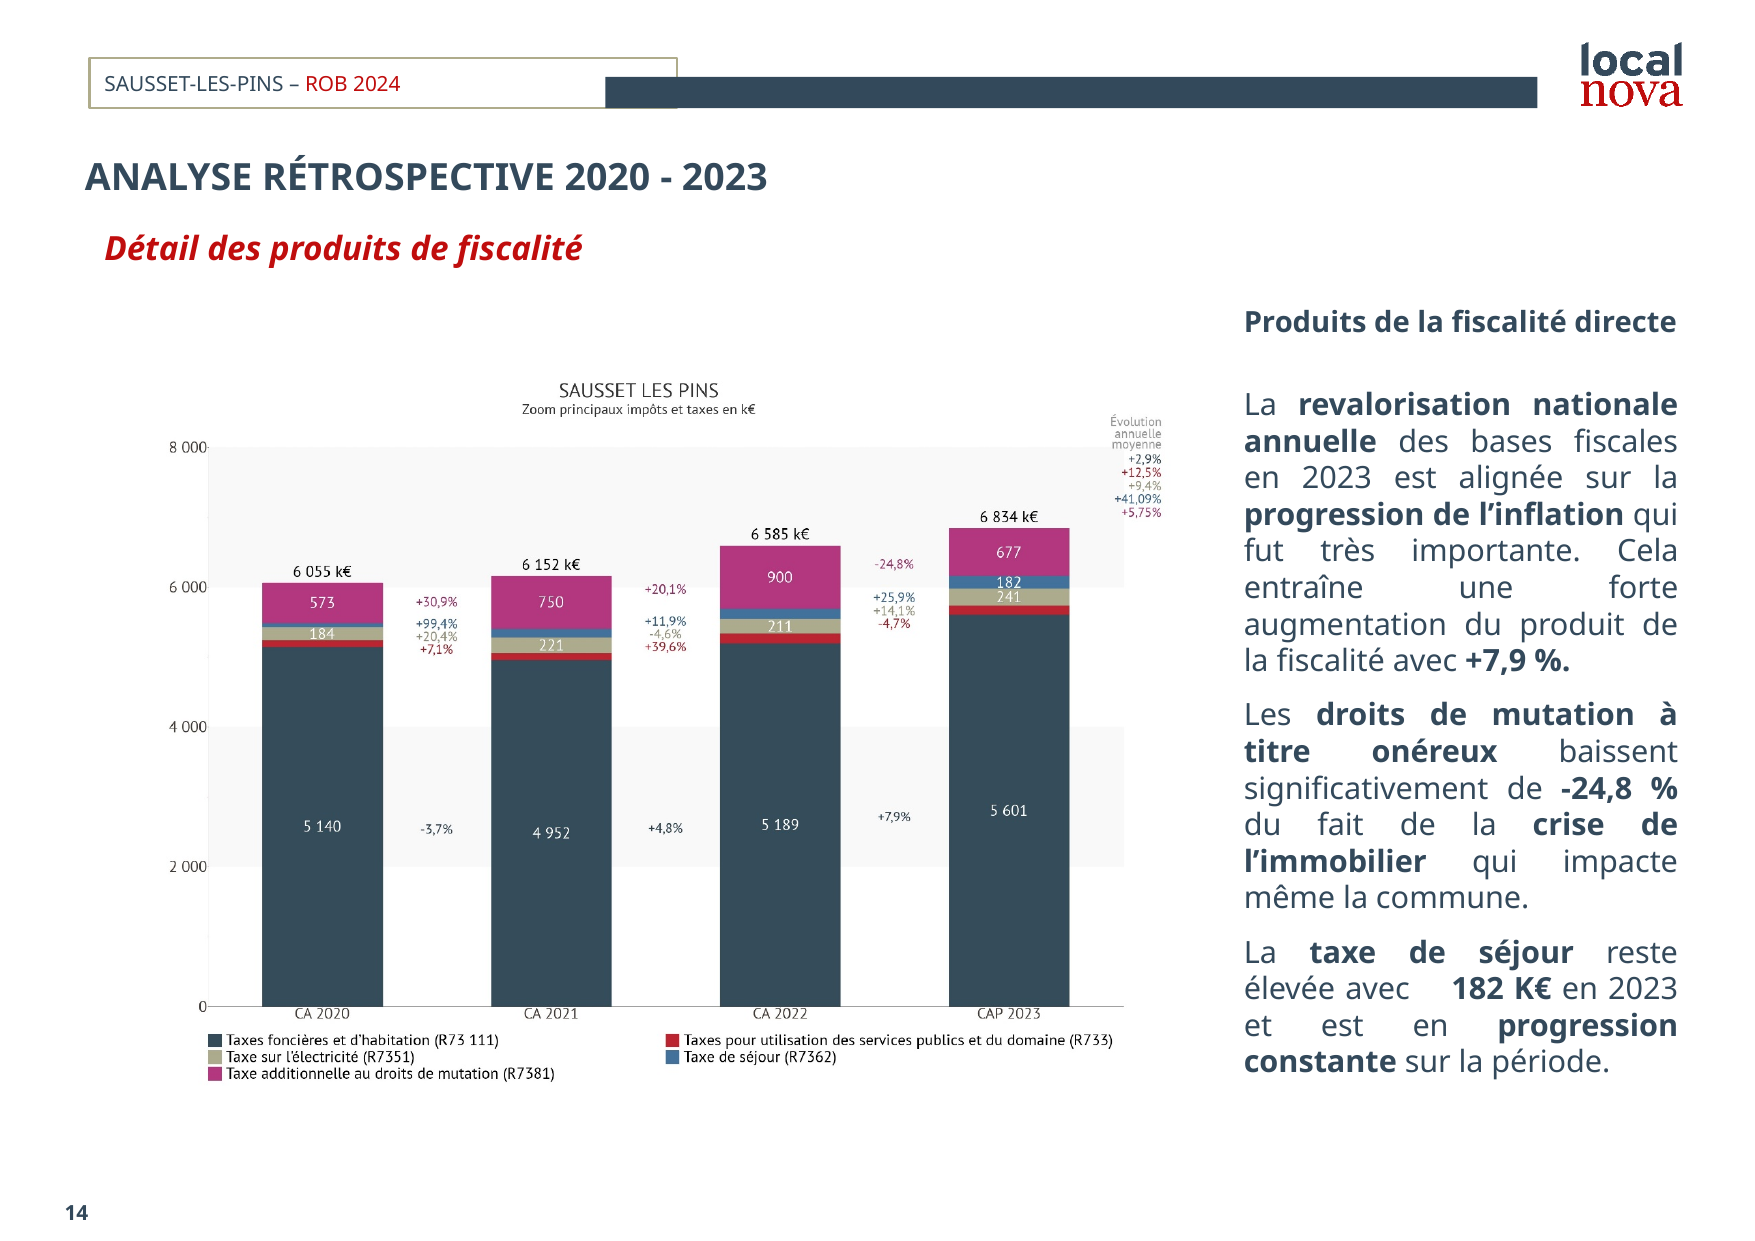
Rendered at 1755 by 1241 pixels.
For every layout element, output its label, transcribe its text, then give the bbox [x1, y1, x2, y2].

picture [69, 375, 1208, 1090]
list Détail des produits de fiscalité [89, 220, 978, 271]
list La revalorisation nationale annuelle des bases fiscales en 2023 est alignée sur la progression de l’inflation qui fut très importante. Cela entraîne une forte augmentation du produit de la fiscalité avec +7,9 %. Les droits de mutation à titre onéreux baissent significativement de -24,8 % du fait de la crise de l’immobilier qui impacte même la commune. La taxe de séjour reste élevée avec 182 K€ en 2023 et est en progression constante sur la période. [1228, 378, 1693, 1088]
picture [1573, 19, 1690, 136]
list ANALYSE RÉTROSPECTIVE 2020 - 2023 [70, 145, 1690, 196]
list Produits de la fiscalité directe [1228, 295, 1693, 378]
